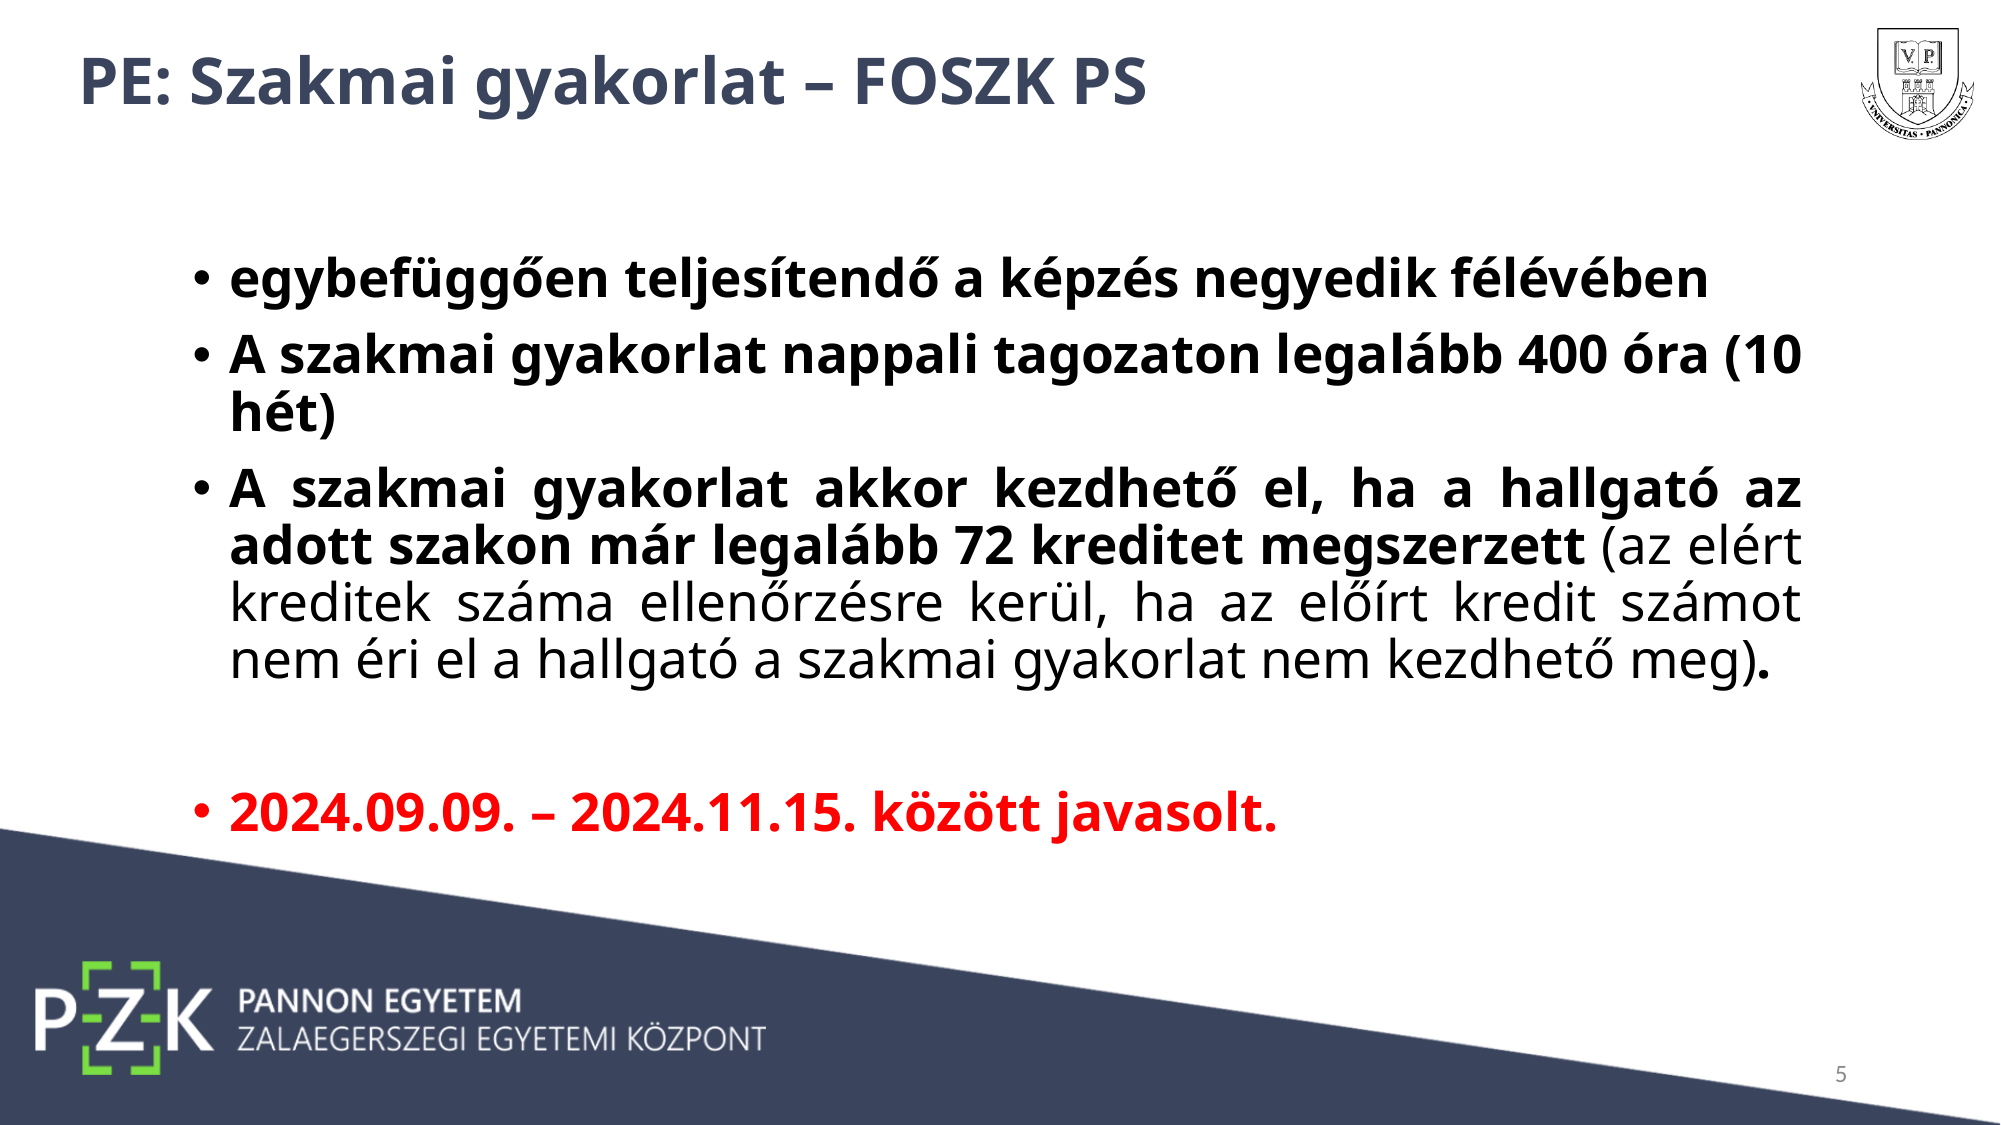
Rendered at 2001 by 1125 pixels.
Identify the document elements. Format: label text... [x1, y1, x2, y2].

slide_number 5 [1412, 1042, 1863, 1103]
list egybefüggően teljesítendő a képzés negyedik félévében A szakmai gyakorlat nappali tagozaton legalább 400 óra (10 hét) A szakmai gyakorlat akkor kezdhető el, ha a hallgató az adott szakon már legalább 72 kreditet megszerzett (az elért kreditek száma ellenőrzésre kerül, ha az előírt kredit számot nem éri el a hallgató a szakmai gyakorlat nem kezdhető meg). 2024.09.09. – 2024.11.15. között javasolt. [177, 244, 1818, 908]
title PE: Szakmai gyakorlat – FOSZK PS [63, 0, 1746, 168]
picture [0, 0, 2001, 1125]
